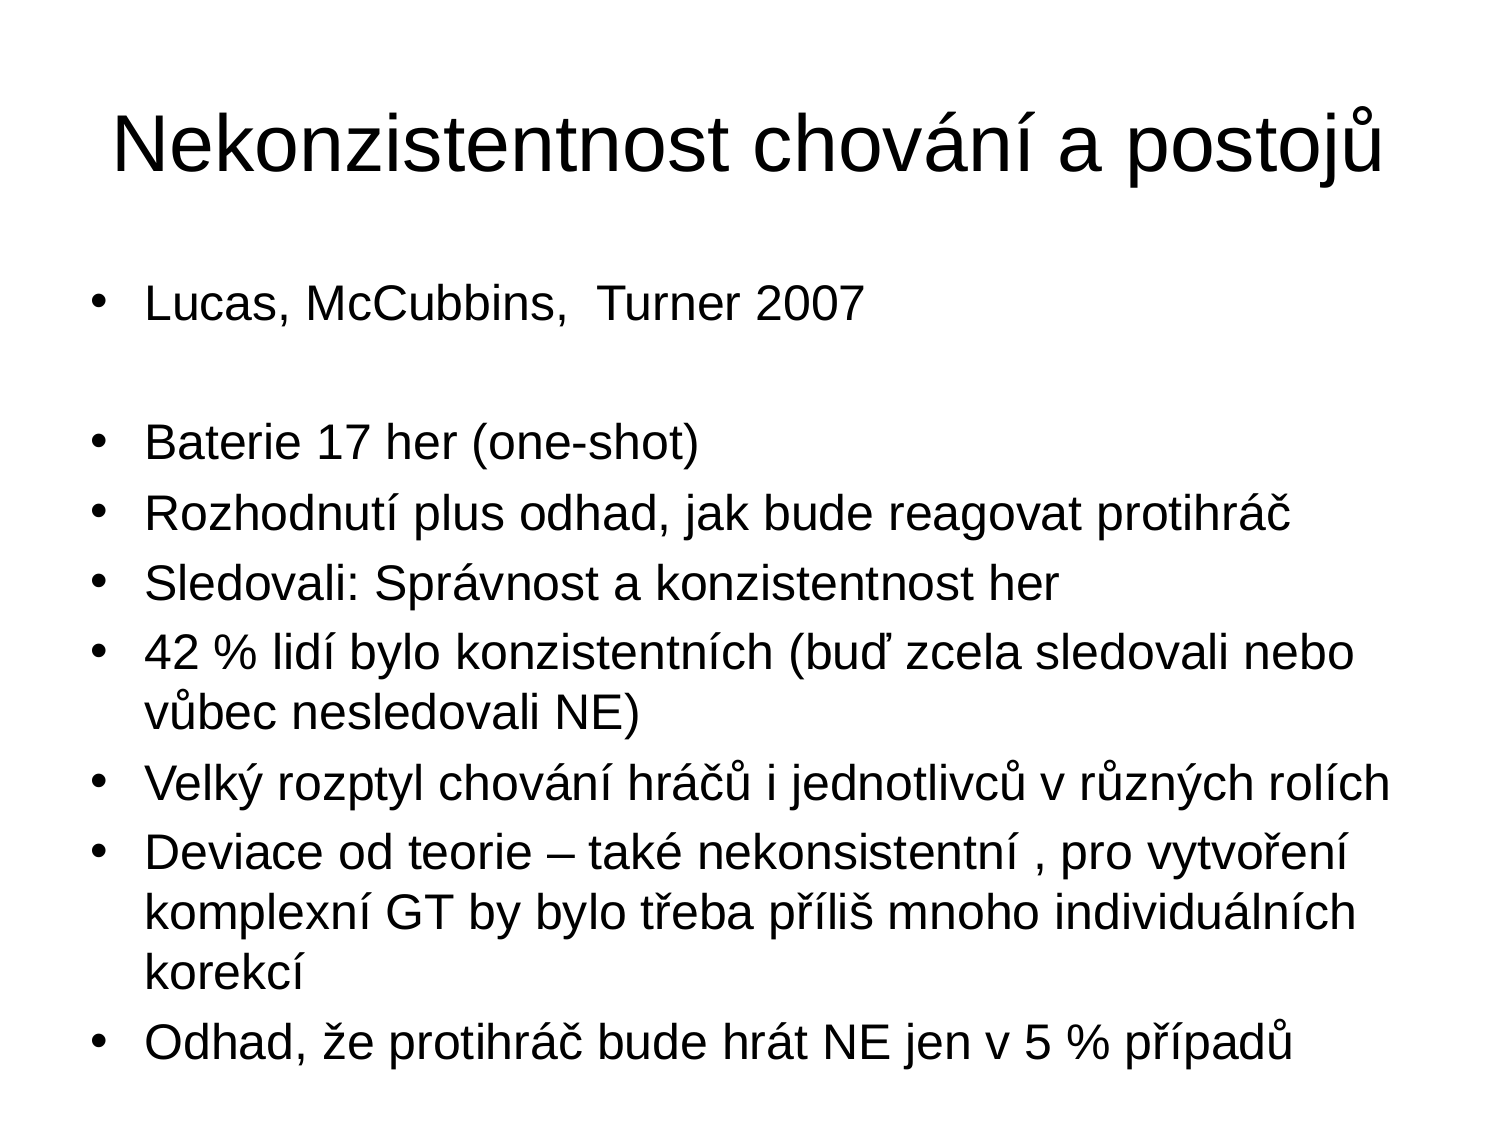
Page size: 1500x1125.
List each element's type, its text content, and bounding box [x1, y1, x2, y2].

list Lucas, McCubbins, Turner 2007 Baterie 17 her (one-shot) Rozhodnutí plus odhad, jak bude reagovat protihráč Sledovali: Správnost a konzistentnost her 42 % lidí bylo konzistentních (buď zcela sledovali nebo vůbec nesledovali NE) Velký rozptyl chování hráčů i jednotlivců v různých rolích Deviace od teorie – také nekonsistentní , pro vytvoření komplexní GT by bylo třeba příliš mnoho individuálních korekcí Odhad, že protihráč bude hrát NE jen v 5 % případů [75, 262, 1425, 1095]
title Nekonzistentnost chování a postojů [75, 45, 1425, 233]
